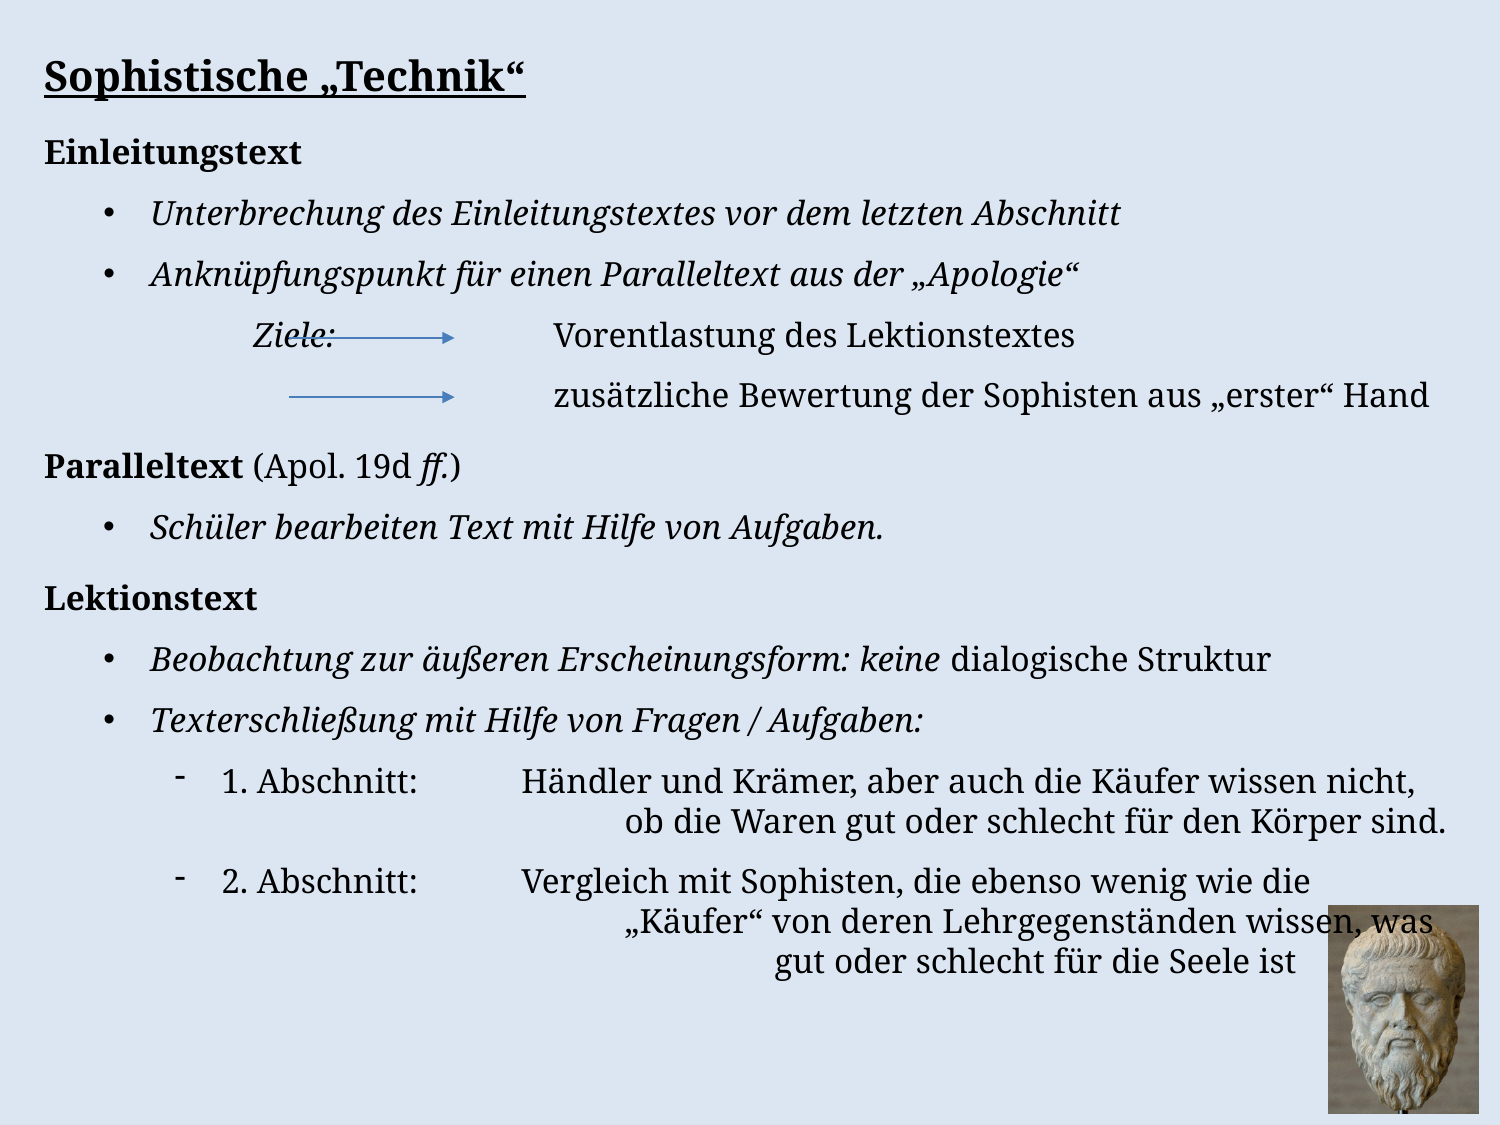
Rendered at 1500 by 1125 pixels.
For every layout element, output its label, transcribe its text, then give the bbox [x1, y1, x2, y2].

picture [1328, 904, 1479, 1114]
text_box Sophistische „Technik“ Einleitungstext Unterbrechung des Einleitungstextes vor dem letzten Abschnitt Anknüpfungspunkt für einen Paralleltext aus der „Apologie“ Ziele: Vorentlastung des Lektionstextes zusätzliche Bewertung der Sophisten aus „erster“ Hand Paralleltext (Apol. 19d ff.) Schüler bearbeiten Text mit Hilfe von Aufgaben. Lektionstext Beobachtung zur äußeren Erscheinungsform: keine dialogische Struktur Texterschließung mit Hilfe von Fragen / Aufgaben: 1. Abschnitt: Händler und Krämer, aber auch die Käufer wissen nicht, ob die Waren gut oder schlecht für den Körper sind. 2. Abschnitt: Vergleich mit Sophisten, die ebenso wenig wie die „Käufer“ von deren Lehrgegenständen wissen, was gut oder schlecht für die Seele ist [29, 42, 1479, 988]
